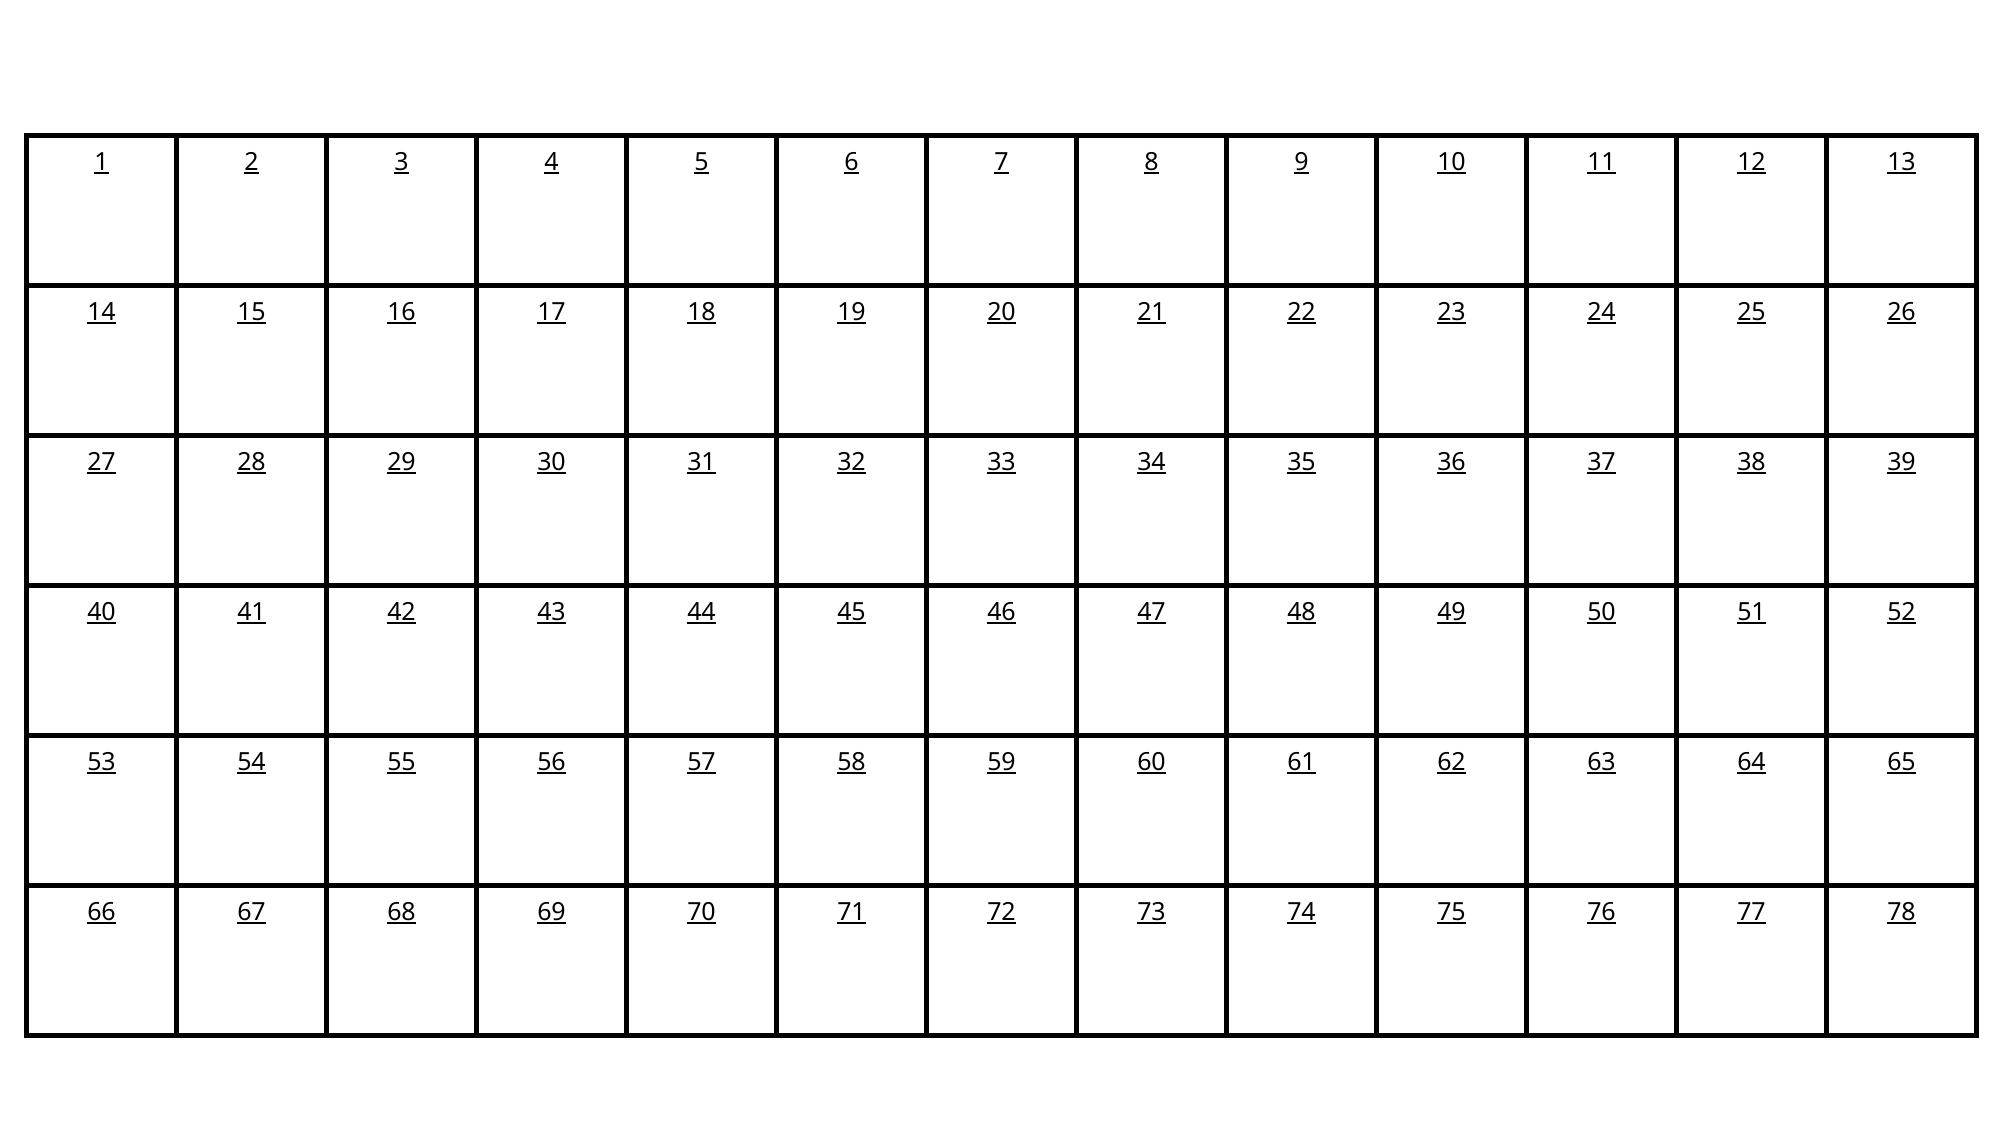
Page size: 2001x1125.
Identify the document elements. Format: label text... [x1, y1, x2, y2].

table_cell 49 [1379, 588, 1524, 733]
table_header 3 [329, 138, 474, 283]
table_cell 53 [29, 738, 174, 883]
table_cell 42 [329, 588, 474, 733]
table_cell 57 [629, 738, 774, 883]
table_cell 76 [1529, 888, 1674, 1033]
table_cell 27 [29, 438, 174, 583]
table_cell 14 [29, 288, 174, 433]
table_cell 44 [629, 588, 774, 733]
table_cell 60 [1079, 738, 1224, 883]
table_cell 75 [1379, 888, 1524, 1033]
table_cell 68 [329, 888, 474, 1033]
table_cell 22 [1229, 288, 1374, 433]
table_cell 51 [1679, 588, 1824, 733]
table_cell 38 [1679, 438, 1824, 583]
table_header 6 [779, 138, 924, 283]
table_cell 40 [29, 588, 174, 733]
table_cell 23 [1379, 288, 1524, 433]
table_cell 73 [1079, 888, 1224, 1033]
table_cell 78 [1829, 888, 1974, 1033]
table_header 9 [1229, 138, 1374, 283]
table_cell 70 [629, 888, 774, 1033]
table_header 8 [1079, 138, 1224, 283]
table_cell 72 [929, 888, 1074, 1033]
table_cell 35 [1229, 438, 1374, 583]
table_cell 31 [629, 438, 774, 583]
table_cell 34 [1079, 438, 1224, 583]
table_header 4 [479, 138, 624, 283]
table_cell 58 [779, 738, 924, 883]
table_cell 74 [1229, 888, 1374, 1033]
table_header 1 [29, 138, 174, 283]
table_cell 71 [779, 888, 924, 1033]
table_header 12 [1679, 138, 1824, 283]
table_cell 45 [779, 588, 924, 733]
table_cell 30 [479, 438, 624, 583]
table_cell 43 [479, 588, 624, 733]
table_cell 64 [1679, 738, 1824, 883]
table_cell 21 [1079, 288, 1224, 433]
table_header 5 [629, 138, 774, 283]
table_cell 62 [1379, 738, 1524, 883]
table_cell 48 [1229, 588, 1374, 733]
table_cell 77 [1679, 888, 1824, 1033]
table_cell 25 [1679, 288, 1824, 433]
table_header 10 [1379, 138, 1524, 283]
table_cell 69 [479, 888, 624, 1033]
table_cell 29 [329, 438, 474, 583]
table_cell 67 [179, 888, 324, 1033]
table_cell 61 [1229, 738, 1374, 883]
table_cell 54 [179, 738, 324, 883]
table_cell 32 [779, 438, 924, 583]
table_cell 46 [929, 588, 1074, 733]
table_header 7 [929, 138, 1074, 283]
table_cell 20 [929, 288, 1074, 433]
table_cell 59 [929, 738, 1074, 883]
table_cell 19 [779, 288, 924, 433]
table_cell 56 [479, 738, 624, 883]
table_cell 33 [929, 438, 1074, 583]
table_cell 52 [1829, 588, 1974, 733]
table_cell 17 [479, 288, 624, 433]
table_cell 50 [1529, 588, 1674, 733]
table_cell 24 [1529, 288, 1674, 433]
table_cell 26 [1829, 288, 1974, 433]
table_header 2 [179, 138, 324, 283]
table_cell 28 [179, 438, 324, 583]
table_cell 15 [179, 288, 324, 433]
table_cell 16 [329, 288, 474, 433]
table_header 13 [1829, 138, 1974, 283]
table_cell 41 [179, 588, 324, 733]
table_cell 18 [629, 288, 774, 433]
table_cell 39 [1829, 438, 1974, 583]
table_cell 36 [1379, 438, 1524, 583]
table_cell 47 [1079, 588, 1224, 733]
table_cell 63 [1529, 738, 1674, 883]
table_cell 65 [1829, 738, 1974, 883]
table_cell 55 [329, 738, 474, 883]
table_cell 66 [29, 888, 174, 1033]
table_header 11 [1529, 138, 1674, 283]
table_cell 37 [1529, 438, 1674, 583]
